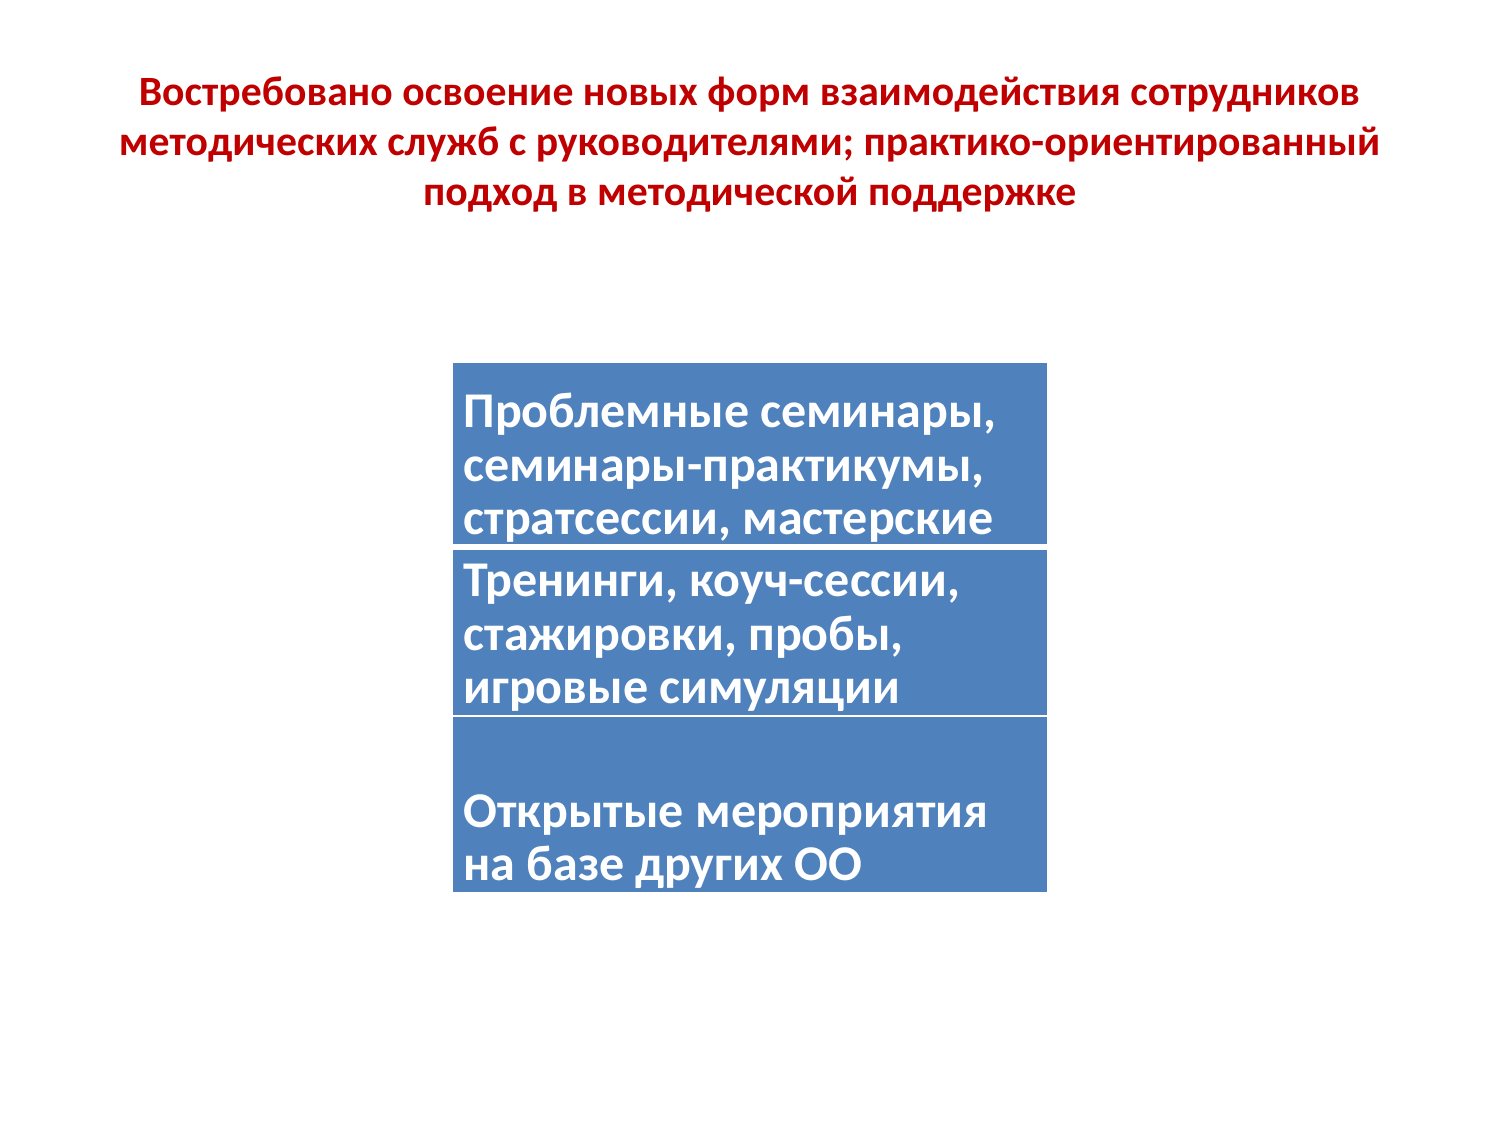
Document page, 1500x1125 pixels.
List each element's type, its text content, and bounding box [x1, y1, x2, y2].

table_cell Тренинги, коуч-сессии, стажировки, пробы, игровые симуляции [453, 550, 1047, 715]
table_cell Открытые мероприятия на базе других ОО [453, 717, 1047, 892]
table_header Проблемные семинары, семинары-практикумы, стратсессии, мастерские [453, 363, 1047, 544]
title Востребовано освоение новых форм взаимодействия сотрудников методических служб с руководителями; практико-ориентированный подход в методической поддержке [75, 45, 1425, 233]
